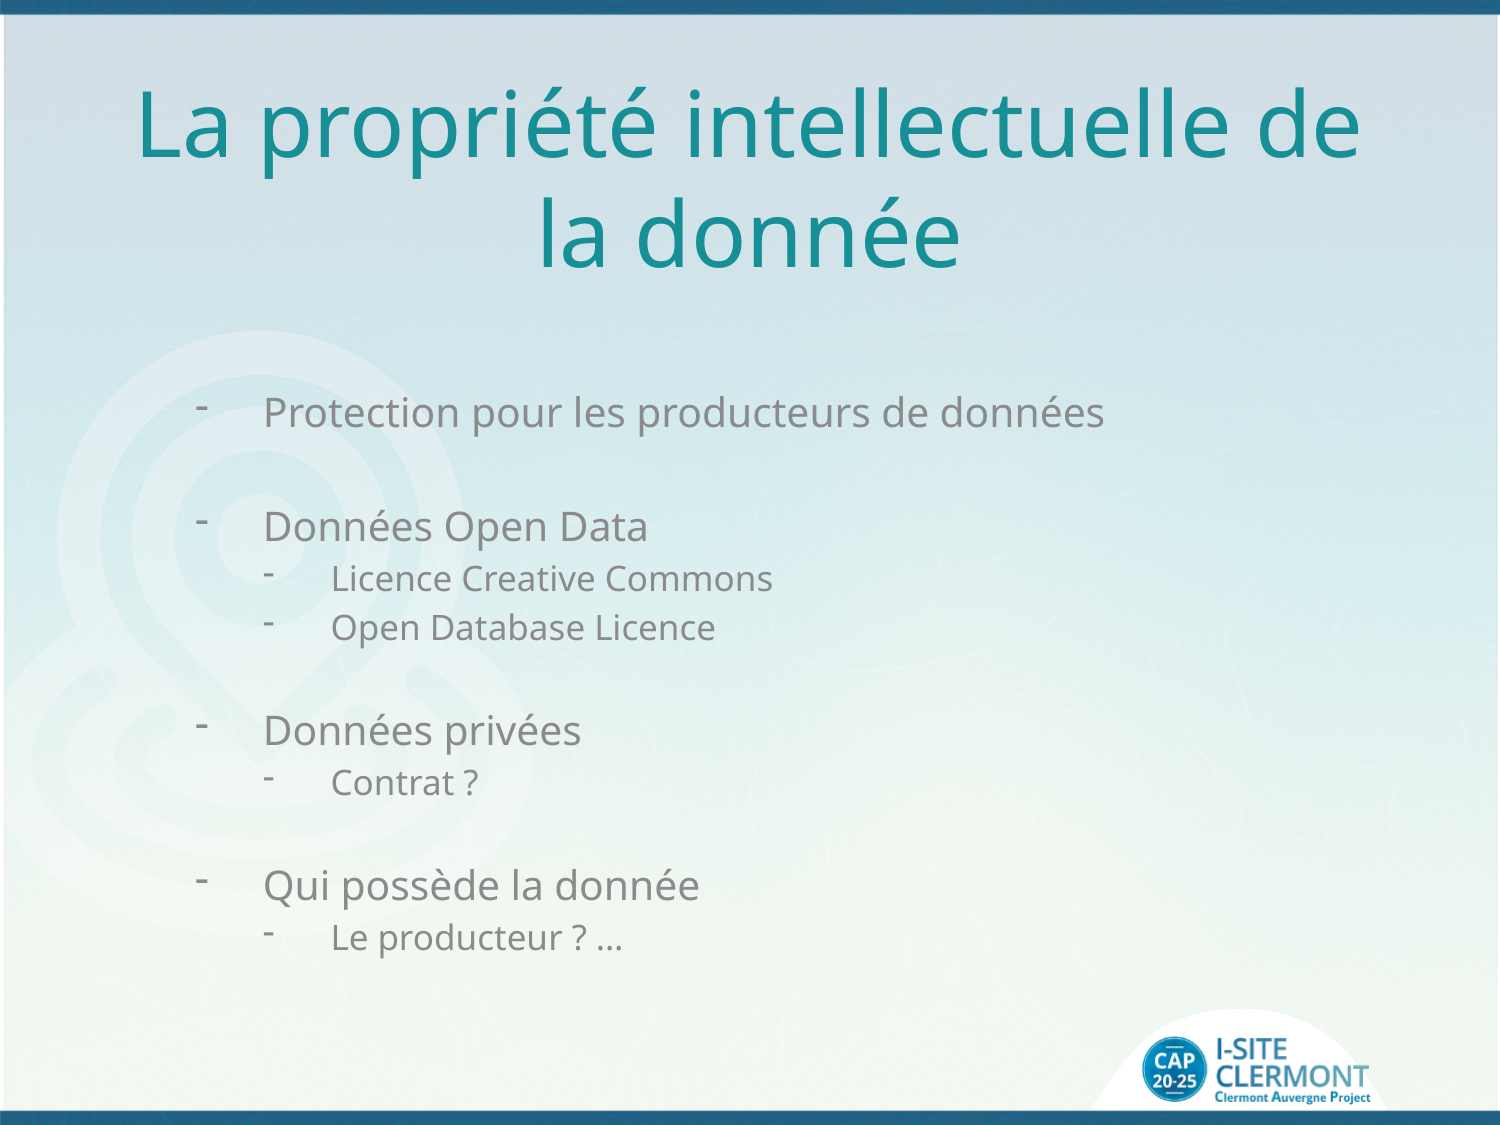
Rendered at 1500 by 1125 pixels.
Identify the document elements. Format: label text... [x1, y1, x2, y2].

picture [0, 0, 1500, 1125]
title La propriété intellectuelle de la donnée [112, 55, 1388, 297]
subtitle Protection pour les producteurs de données Données Open Data Licence Creative Commons Open Database Licence Données privées Contrat ? Qui possède la donnée Le producteur ? … [112, 379, 1388, 966]
